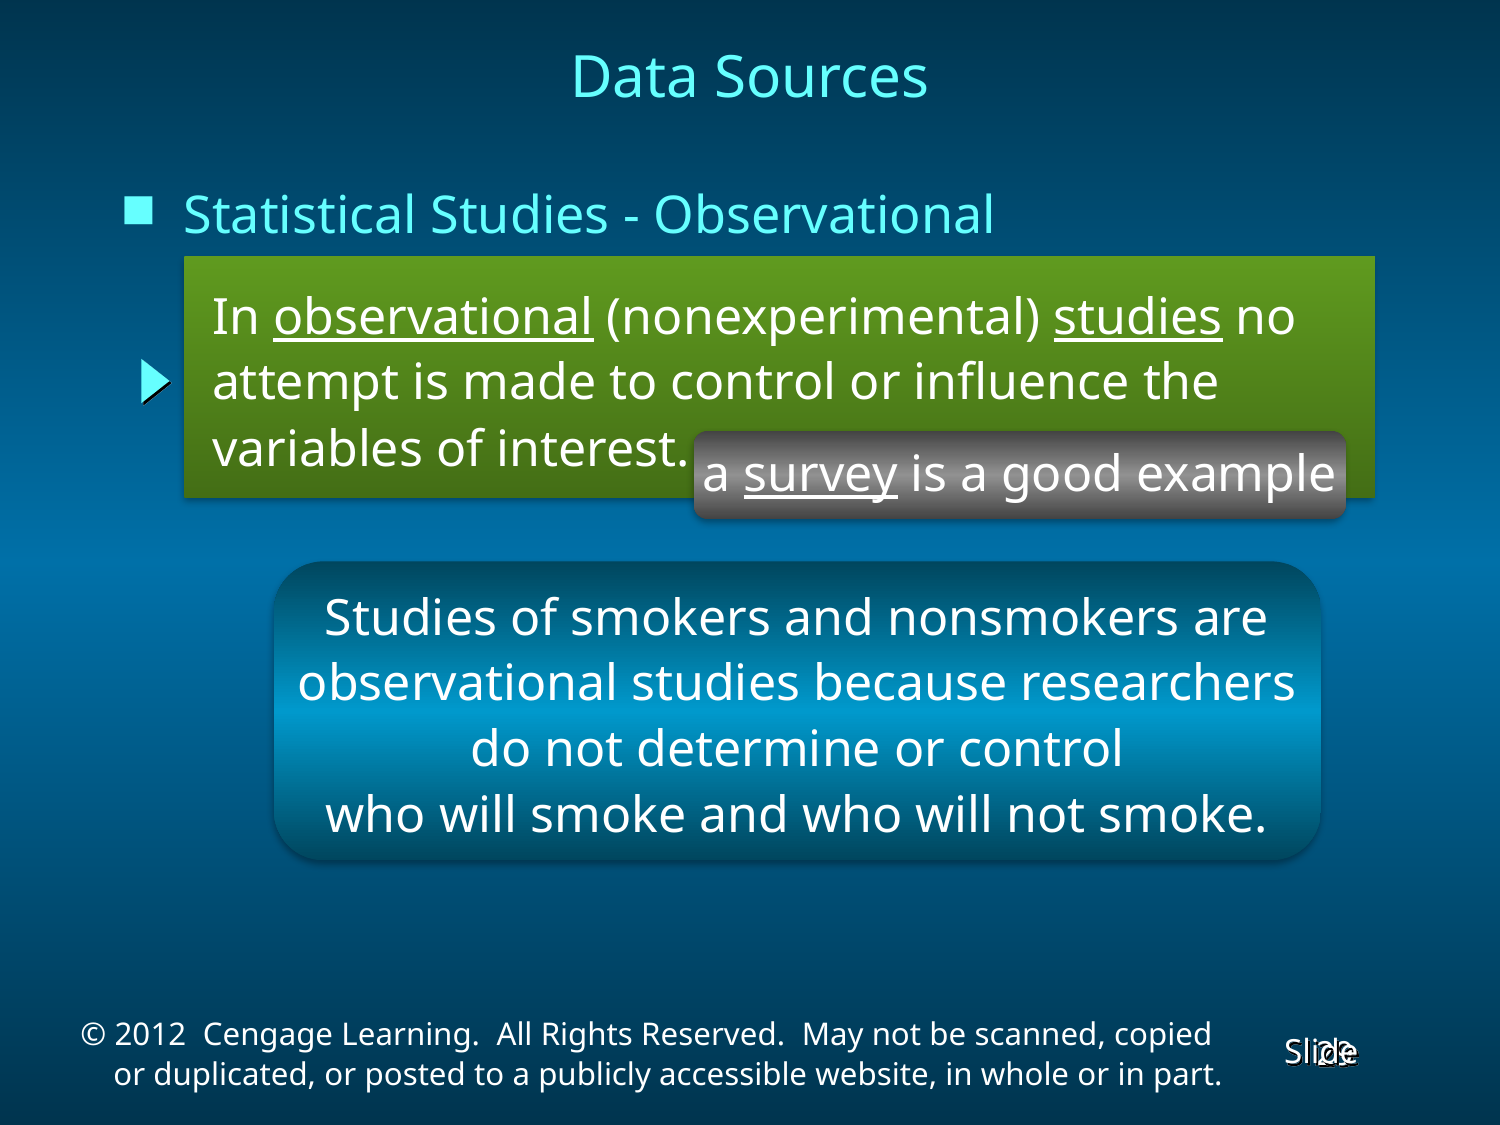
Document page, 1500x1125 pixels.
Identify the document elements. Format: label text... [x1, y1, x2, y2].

text_box In observational (nonexperimental) studies no attempt is made to control or influence the variables of interest. [184, 256, 1375, 498]
text_box a survey is a good example [693, 430, 1346, 520]
text_box Data Sources [112, 18, 1388, 131]
text_box Statistical Studies - Observational [112, 173, 1135, 270]
text_box [142, 360, 168, 402]
text_box Studies of smokers and nonsmokers are observational studies because researchers do not determine or control who will smoke and who will not smoke. [273, 561, 1321, 861]
